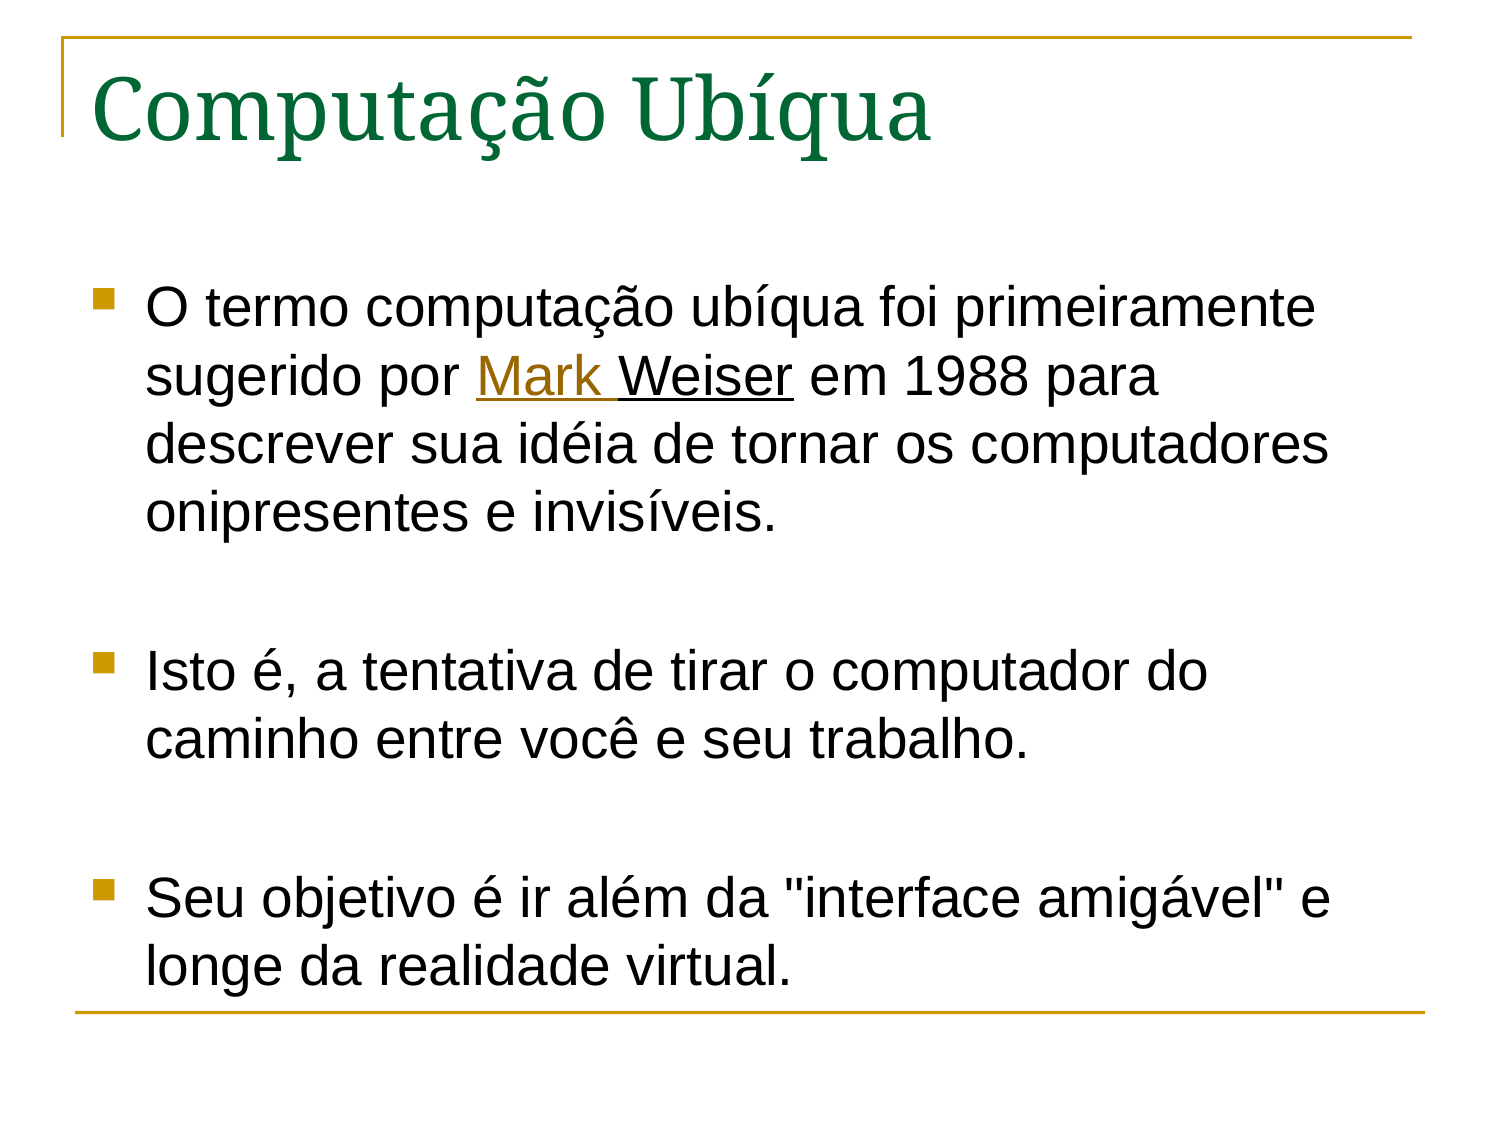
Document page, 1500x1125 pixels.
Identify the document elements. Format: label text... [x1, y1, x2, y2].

list O termo computação ubíqua foi primeiramente sugerido por Mark Weiser em 1988 para descrever sua idéia de tornar os computadores onipresentes e invisíveis. Isto é, a tentativa de tirar o computador do caminho entre você e seu trabalho. Seu objetivo é ir além da "interface amigável" e longe da realidade virtual. [74, 262, 1426, 1006]
title Computação Ubíqua [74, 45, 1426, 233]
